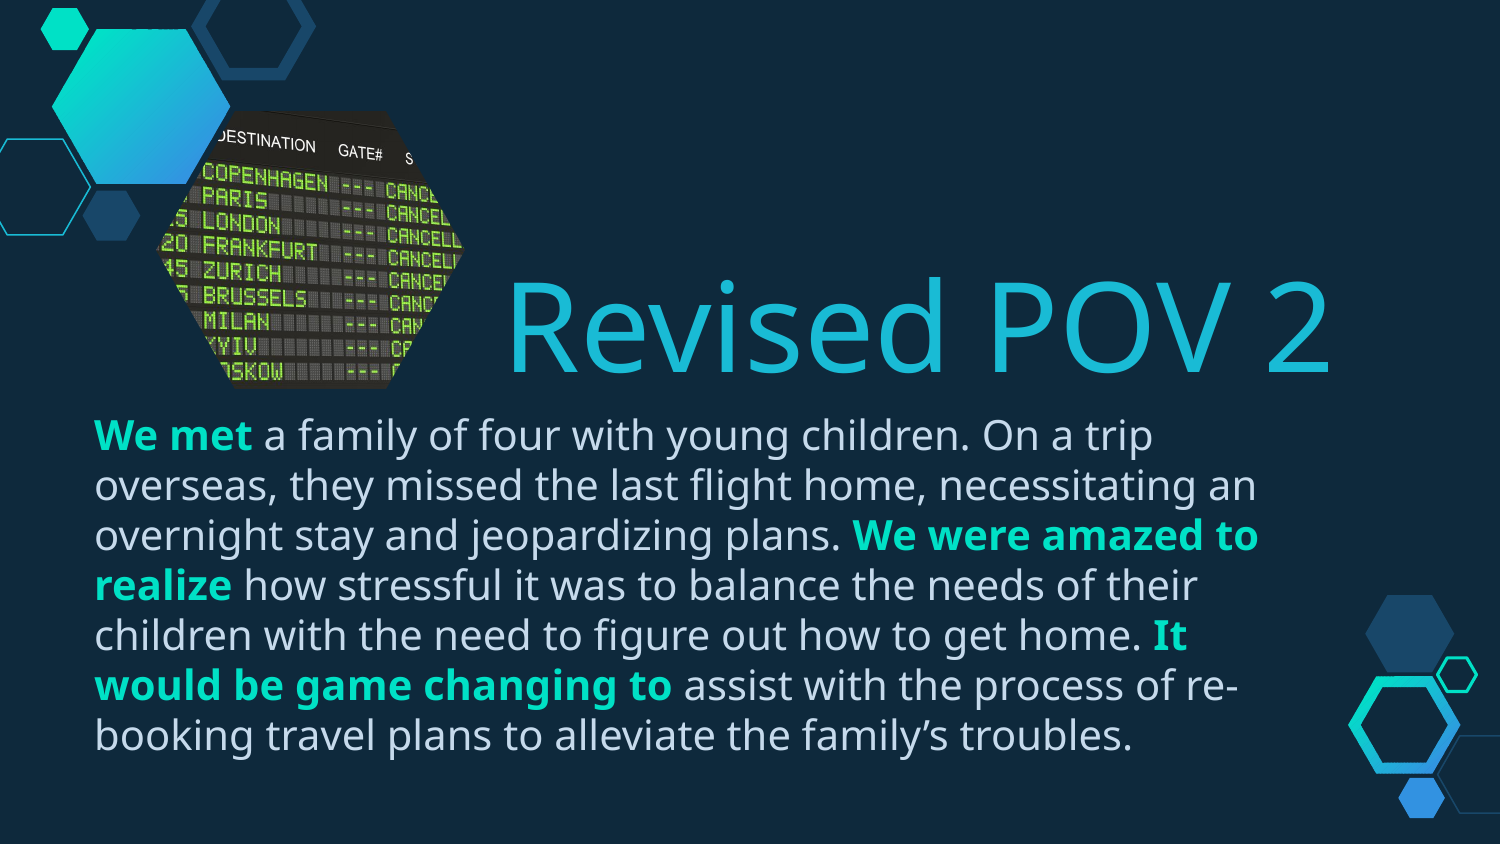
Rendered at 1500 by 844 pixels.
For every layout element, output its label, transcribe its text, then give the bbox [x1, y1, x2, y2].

picture [155, 110, 466, 390]
title Revised POV 2 [487, 222, 1455, 413]
list We met a family of four with young children. On a trip overseas, they missed the last flight home, necessitating an overnight stay and jeopardizing plans. We were amazed to realize how stressful it was to balance the needs of their children with the need to figure out how to get home. It would be game changing to assist with the process of re-booking travel plans to alleviate the family’s troubles. [79, 393, 1288, 798]
